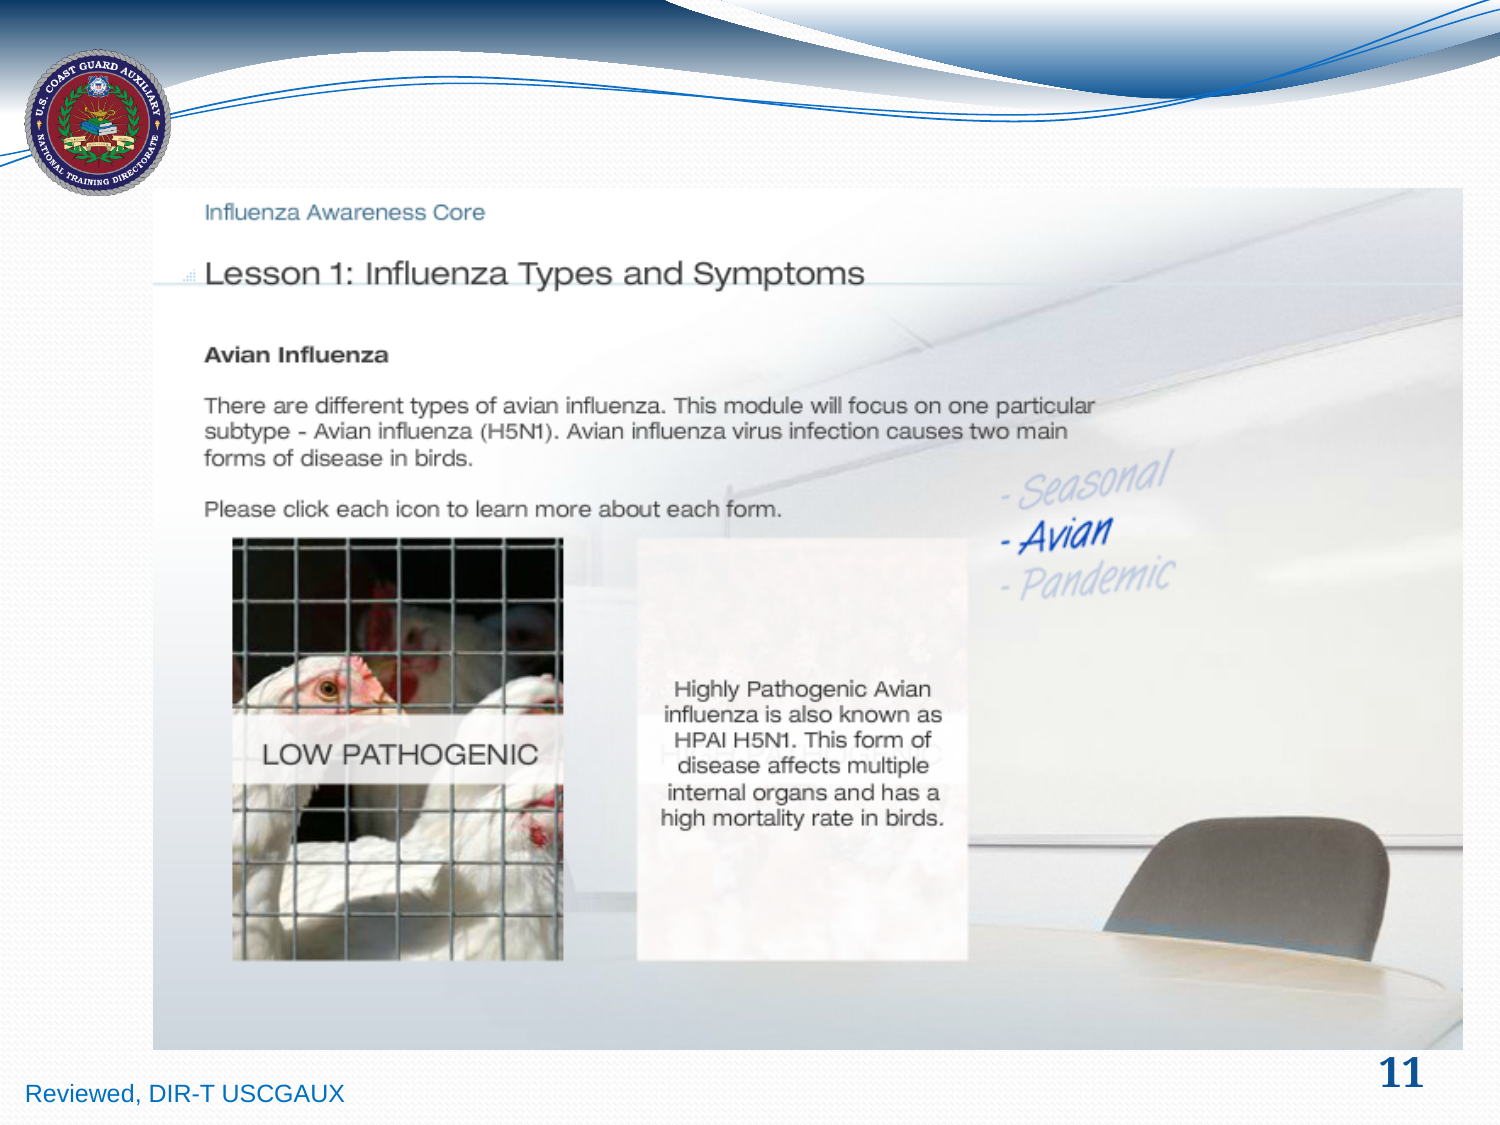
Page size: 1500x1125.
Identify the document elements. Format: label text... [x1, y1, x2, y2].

slide_number 11 [1299, 1064, 1425, 1103]
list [152, 188, 1463, 1051]
picture [24, 49, 171, 196]
